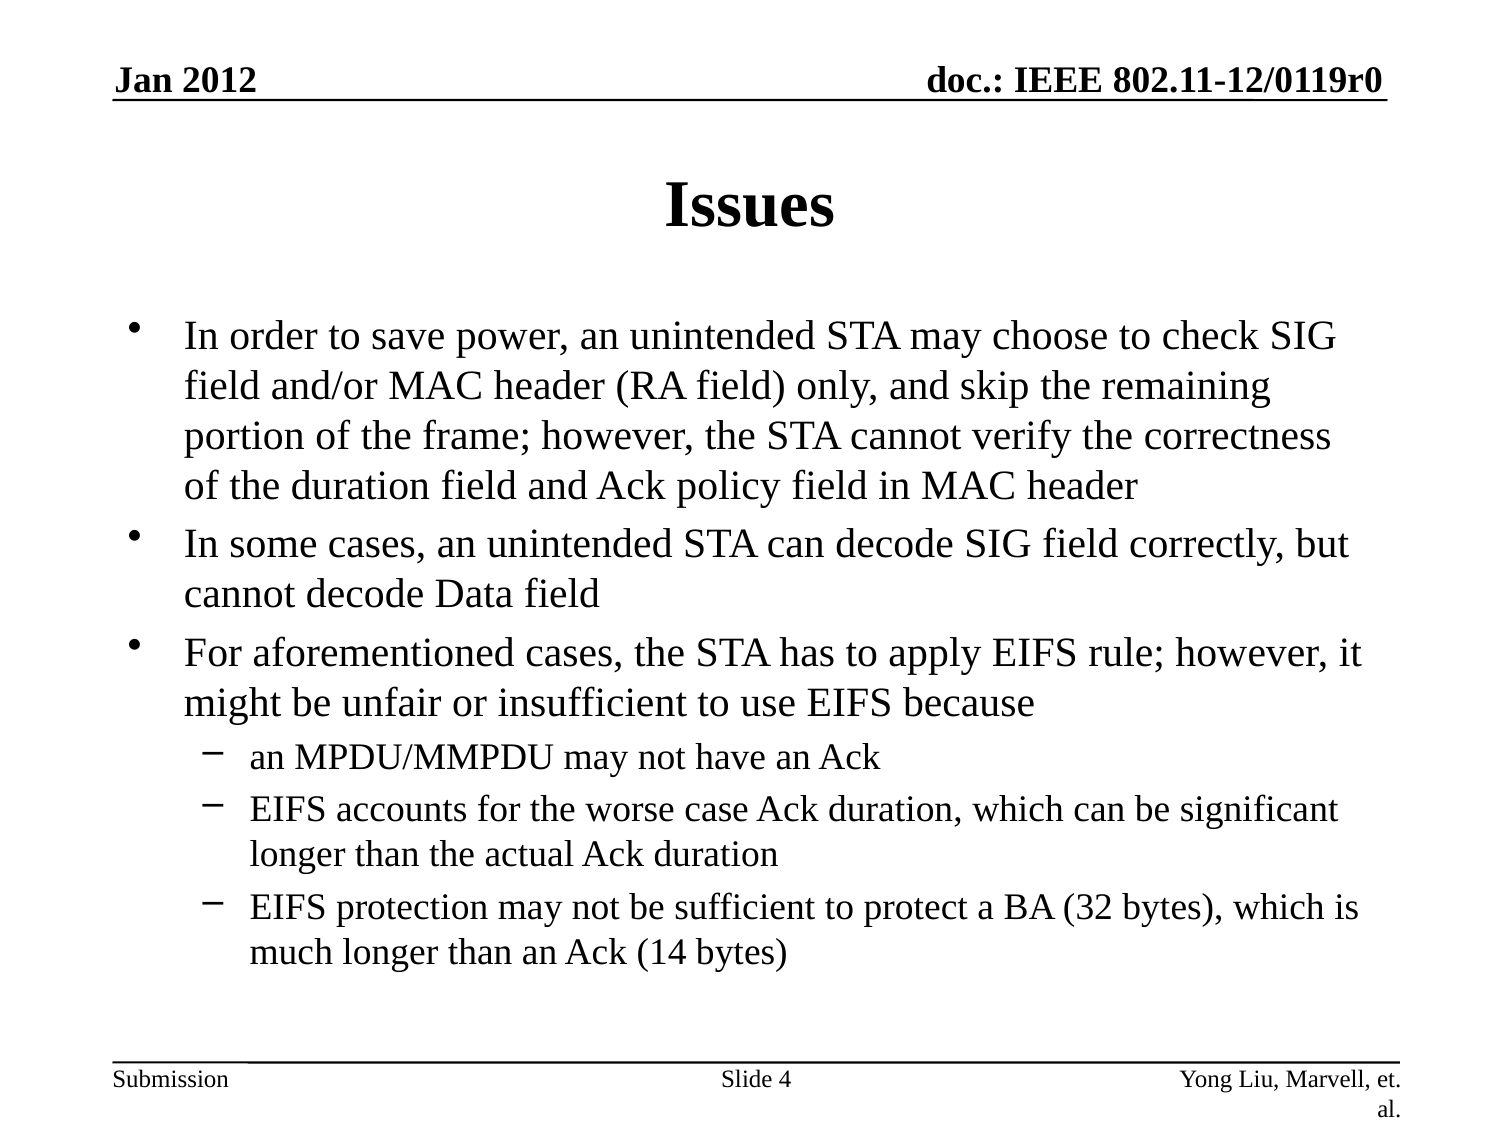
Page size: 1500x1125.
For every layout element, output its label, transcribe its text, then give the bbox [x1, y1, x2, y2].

title Issues [112, 112, 1388, 288]
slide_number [114, 54, 365, 101]
footer Yong Liu, Marvell, et. al. [1151, 1062, 1402, 1093]
list In order to save power, an unintended STA may choose to check SIG field and/or MAC header (RA field) only, and skip the remaining portion of the frame; however, the STA cannot verify the correctness of the duration field and Ack policy field in MAC header In some cases, an unintended STA can decode SIG field correctly, but cannot decode Data field For aforementioned cases, the STA has to apply EIFS rule; however, it might be unfair or insufficient to use EIFS because an MPDU/MMPDU may not have an Ack EIFS accounts for the worse case Ack duration, which can be significant longer than the actual Ack duration EIFS protection may not be sufficient to protect a BA (32 bytes), which is much longer than an Ack (14 bytes) [112, 299, 1388, 988]
slide_number Slide 4 [712, 1062, 800, 1093]
